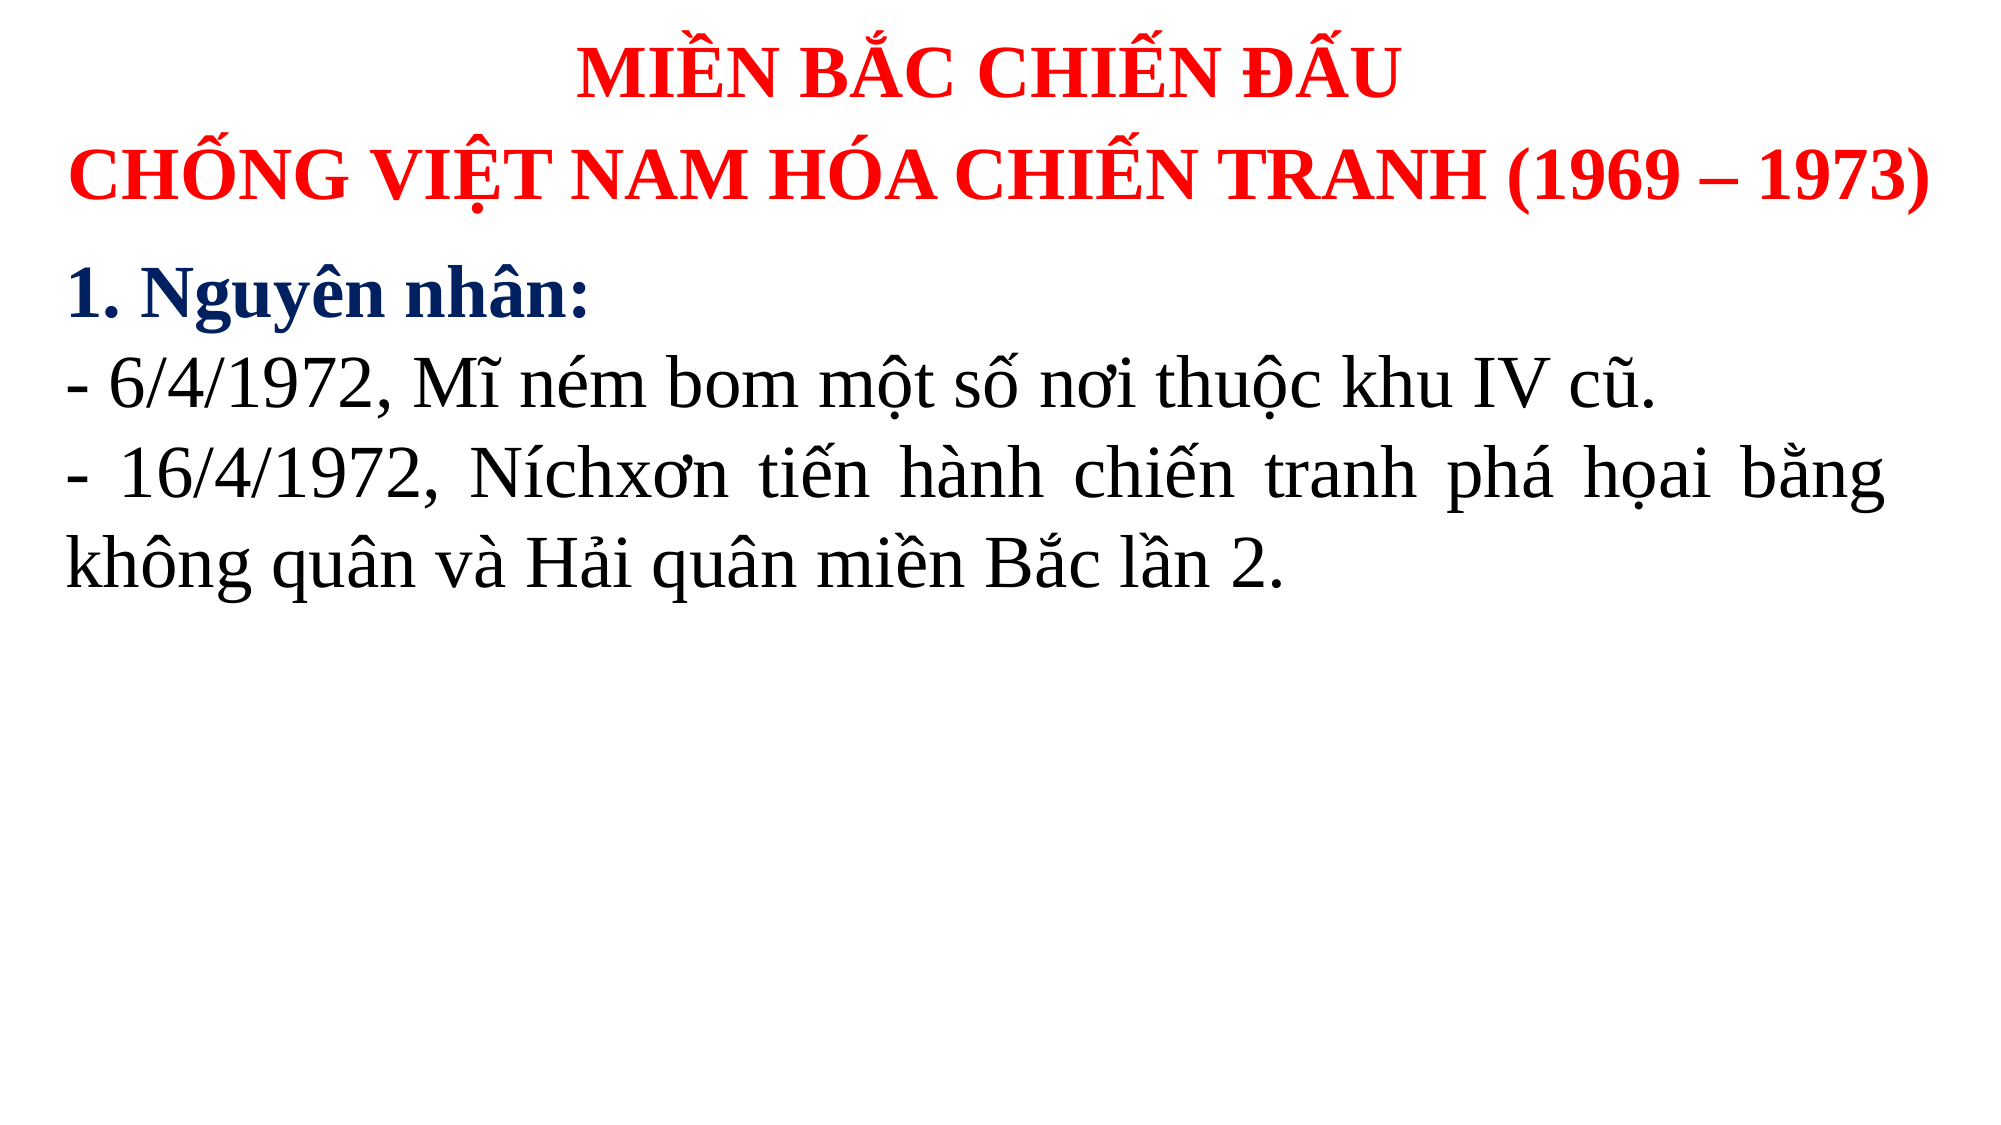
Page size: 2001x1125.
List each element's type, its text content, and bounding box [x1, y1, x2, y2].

text_box MIỀN BẮC CHIẾN ĐẤU CHỐNG VIỆT NAM HÓA CHIẾN TRANH (1969 – 1973) [0, 25, 2000, 113]
text_box 1. Nguyên nhân: - 6/4/1972, Mĩ ném bom một số nơi thuộc khu IV cũ. - 16/4/1972, Níchxơn tiến hành chiến tranh phá họai bằng không quân và Hải quân miền Bắc lần 2. [50, 234, 1903, 680]
